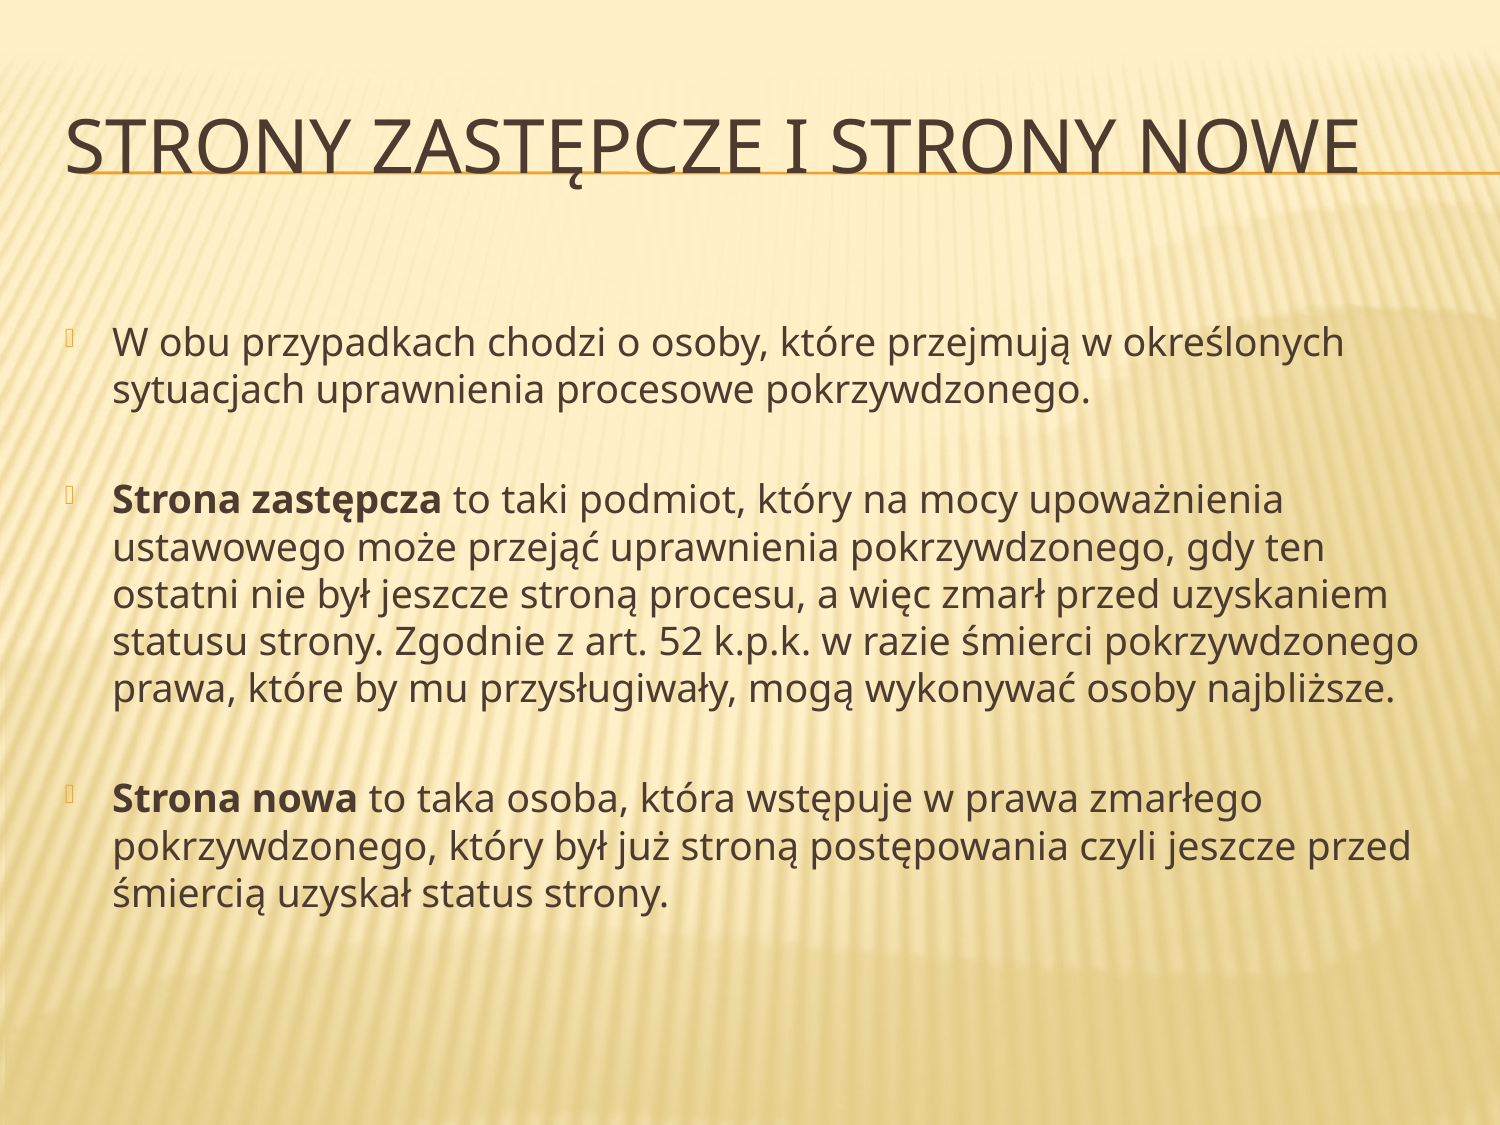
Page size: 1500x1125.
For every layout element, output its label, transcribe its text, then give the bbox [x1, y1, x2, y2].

title strony zastępcze i strony nowe [50, 75, 1475, 213]
list W obu przypadkach chodzi o osoby, które przejmują w określonych sytuacjach uprawnienia procesowe pokrzywdzonego. Strona zastępcza to taki podmiot, który na mocy upoważnienia ustawowego może przejąć uprawnienia pokrzywdzonego, gdy ten ostatni nie był jeszcze stroną procesu, a więc zmarł przed uzyskaniem statusu strony. Zgodnie z art. 52 k.p.k. w razie śmierci pokrzywdzonego prawa, które by mu przysługiwały, mogą wykonywać osoby najbliższe. Strona nowa to taka osoba, która wstępuje w prawa zmarłego pokrzywdzonego, który był już stroną postępowania czyli jeszcze przed śmiercią uzyskał status strony. [50, 254, 1475, 998]
